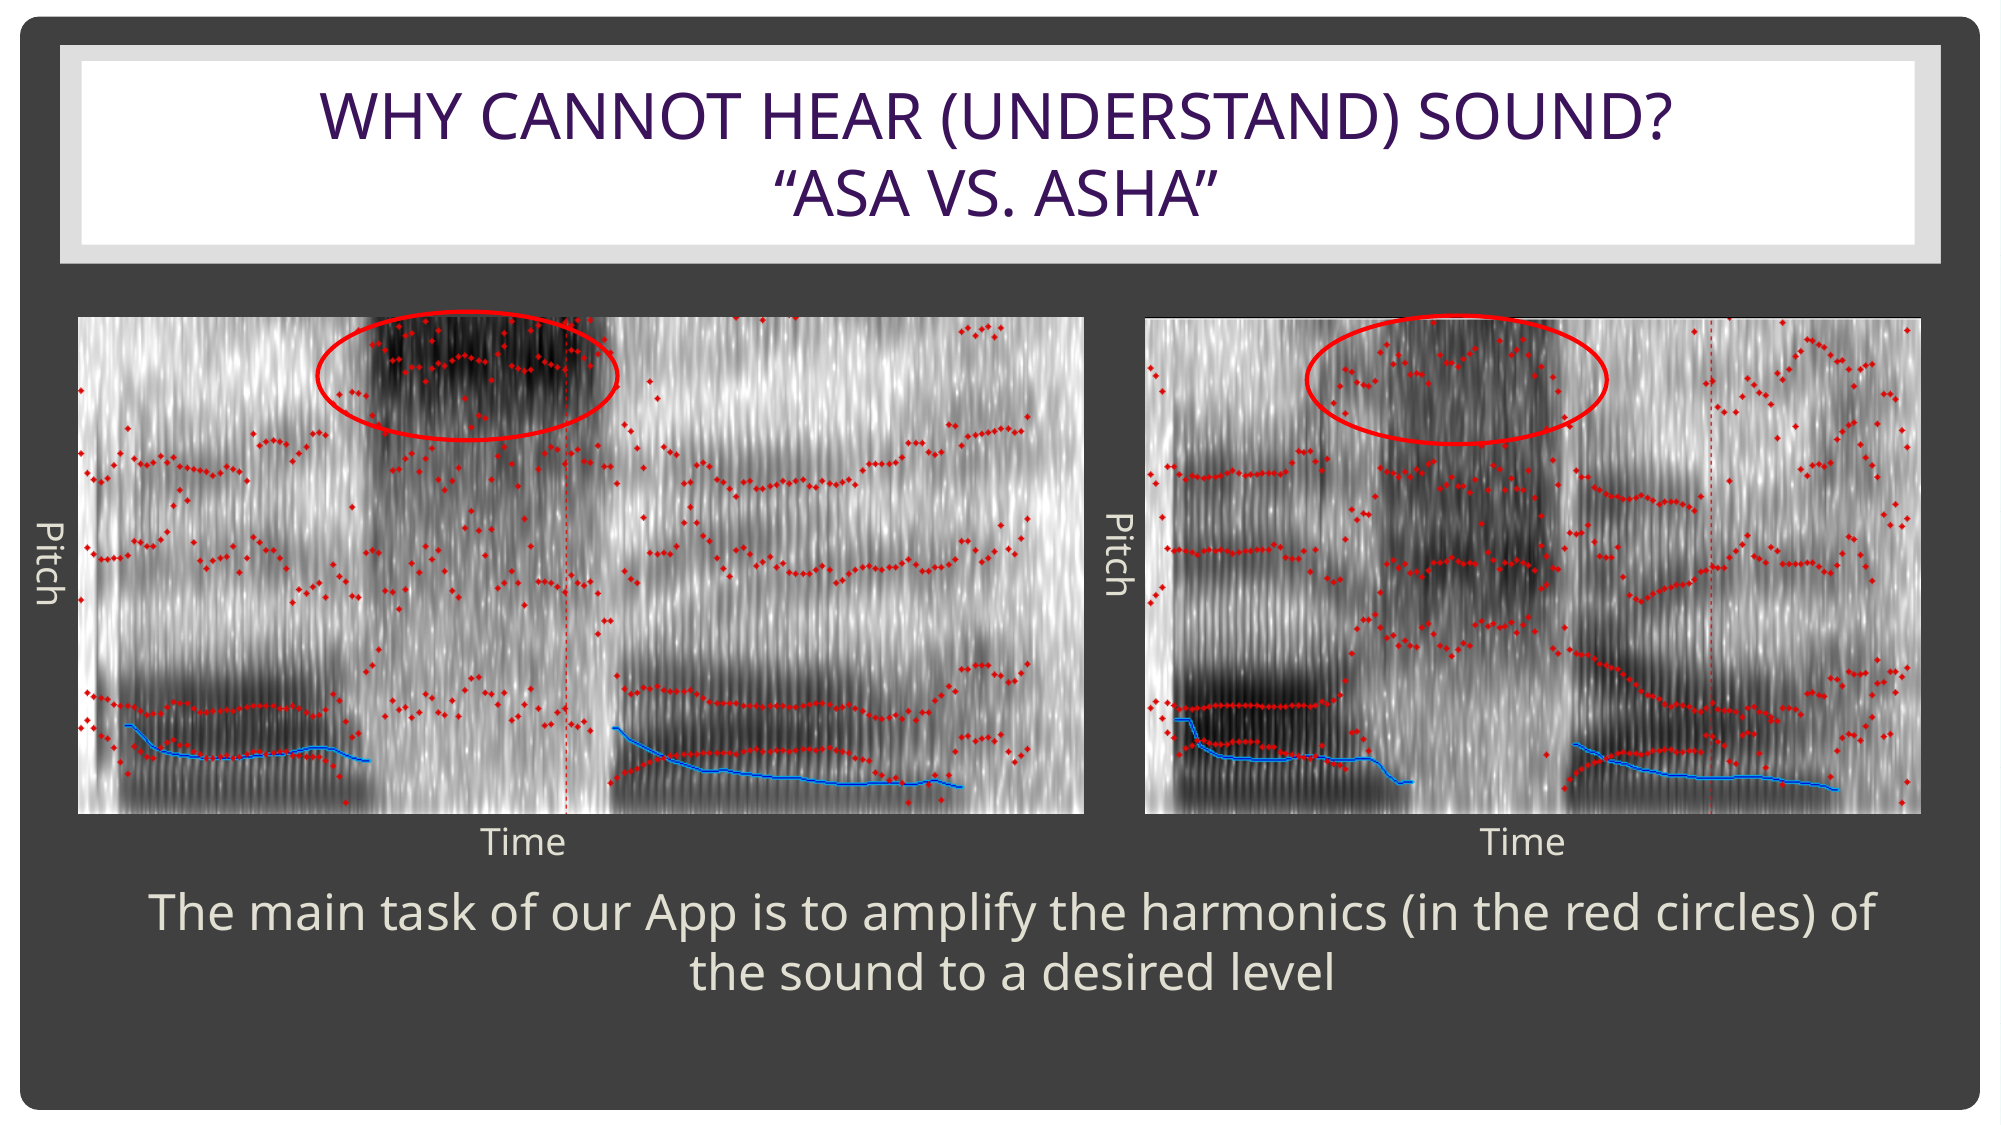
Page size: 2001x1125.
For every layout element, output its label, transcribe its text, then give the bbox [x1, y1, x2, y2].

picture [1145, 316, 1921, 814]
picture [77, 316, 1084, 814]
list The main task of our App is to amplify the harmonics (in the red circles) of the sound to a desired level [103, 872, 1904, 1037]
text_box Pitch [21, 505, 77, 623]
text_box Time [465, 814, 582, 870]
text_box [401, 309, 534, 316]
title Why cannot hear (understand) sound? “Asa vs. asha” [93, 66, 1900, 238]
text_box Time [1464, 814, 1582, 870]
text_box Pitch [1091, 496, 1145, 614]
